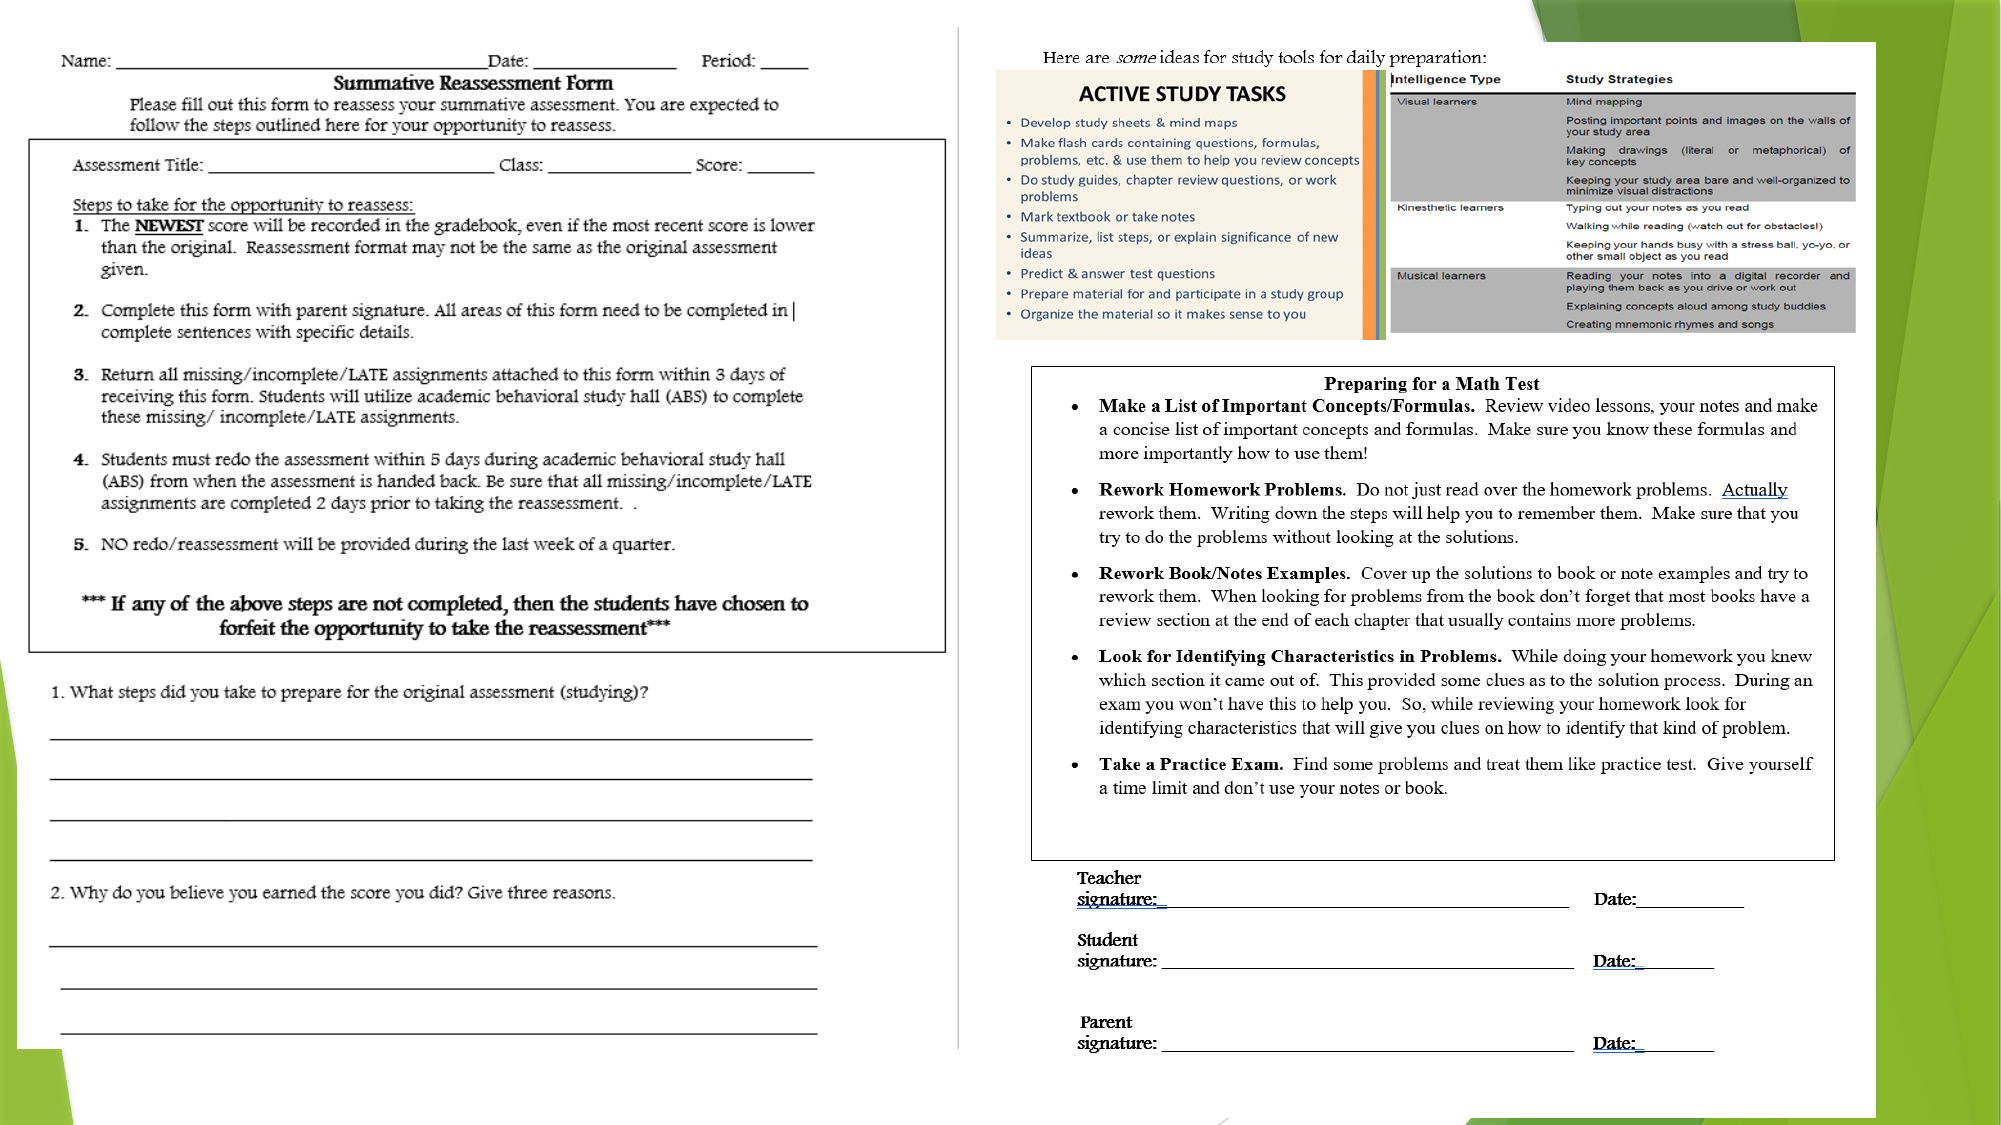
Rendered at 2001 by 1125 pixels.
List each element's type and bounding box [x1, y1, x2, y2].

picture [16, 27, 959, 1050]
picture [976, 41, 1877, 1119]
